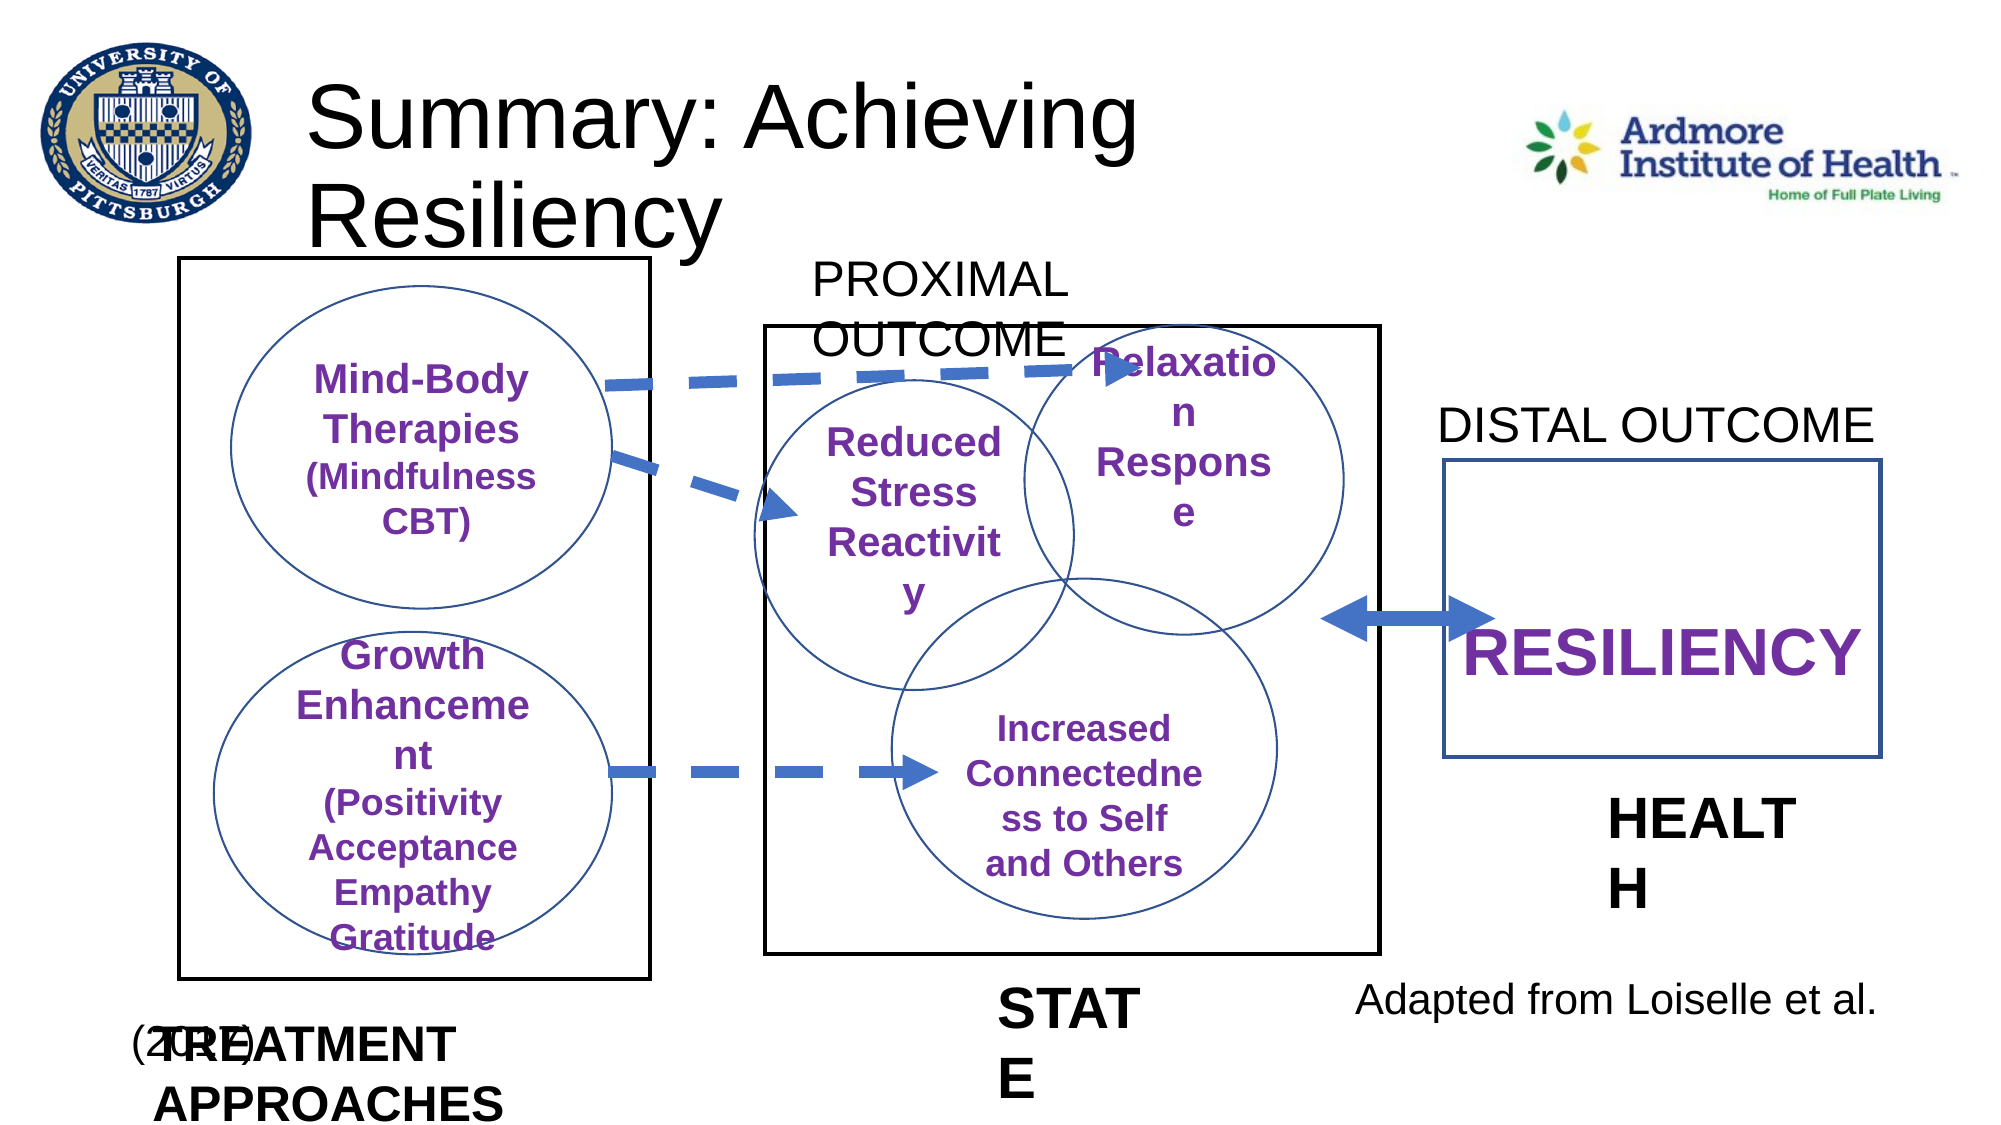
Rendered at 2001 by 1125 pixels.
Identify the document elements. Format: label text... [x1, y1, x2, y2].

text_box TREATMENT APPROACHES [137, 1003, 742, 1125]
text_box [179, 257, 650, 980]
text_box RESILIENCY [1444, 460, 1881, 757]
text_box PROXIMAL OUTCOME [796, 238, 1321, 374]
text_box Growth Enhancement (Positivity Acceptance Empathy Gratitude [213, 631, 612, 955]
text_box STATE [982, 962, 1165, 1118]
text_box Relaxation Response [1024, 324, 1344, 635]
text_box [611, 455, 799, 516]
text_box [765, 325, 1380, 955]
picture [21, 31, 269, 230]
text_box Increased Connectedness to Self and Others [891, 579, 1278, 919]
picture [1512, 83, 1972, 230]
text_box Mind-Body Therapies (Mindfulness CBT) [231, 286, 612, 609]
text_box DISTAL OUTCOME [1421, 384, 1946, 460]
text_box Reduced Stress Reactivity [754, 394, 1060, 690]
list Adapted from Loiselle et al. (2017) [115, 257, 1946, 1080]
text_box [604, 367, 1142, 386]
title Summary: Achieving Resiliency [290, 59, 1469, 257]
text_box HEALTH [1592, 772, 1821, 928]
